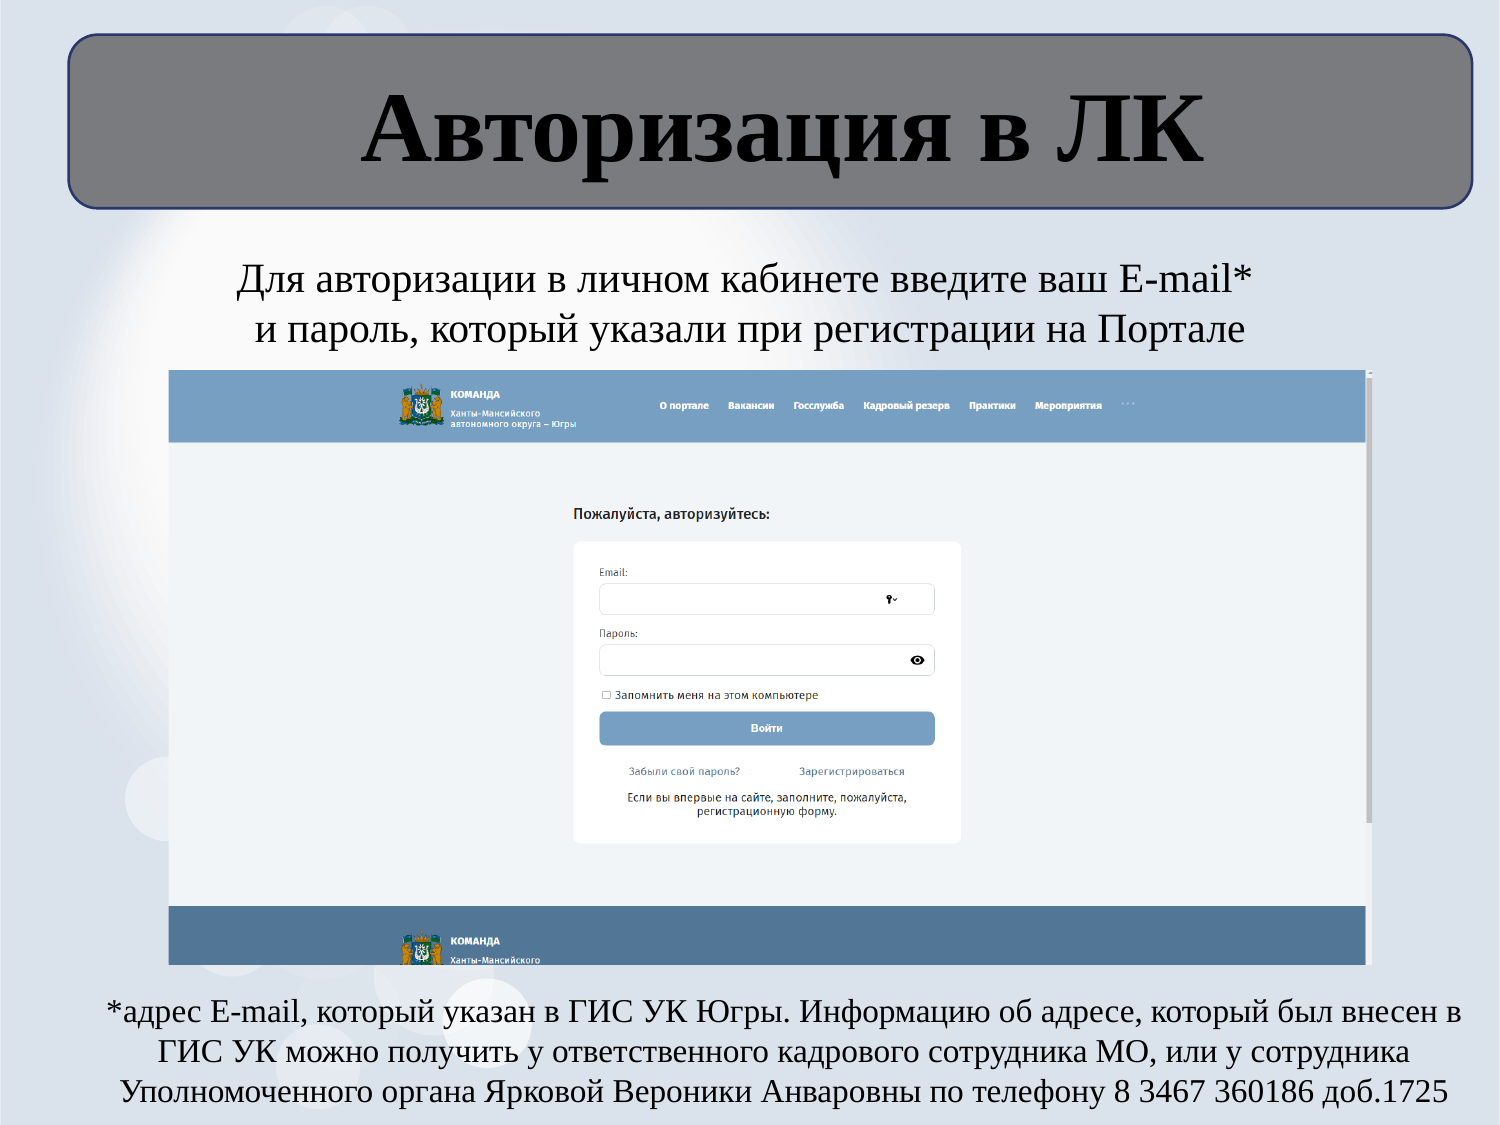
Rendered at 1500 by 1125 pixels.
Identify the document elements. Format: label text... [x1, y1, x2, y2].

text_box *адрес E-mail, который указан в ГИС УК Югры. Информацию об адресе, который был внесен в ГИС УК можно получить у ответственного кадрового сотрудника МО, или у сотрудника Уполномоченного органа Ярковой Вероники Анваровны по телефону 8 3467 360186 доб.1725 [90, 981, 1479, 1117]
text_box [375, 209, 1126, 243]
text_box Для авторизации в личном кабинете введите ваш E-mail* и пароль, который указали при регистрации на Портале [65, 243, 1435, 359]
picture [168, 370, 1373, 966]
text_box Авторизация в ЛК [68, 34, 1473, 209]
